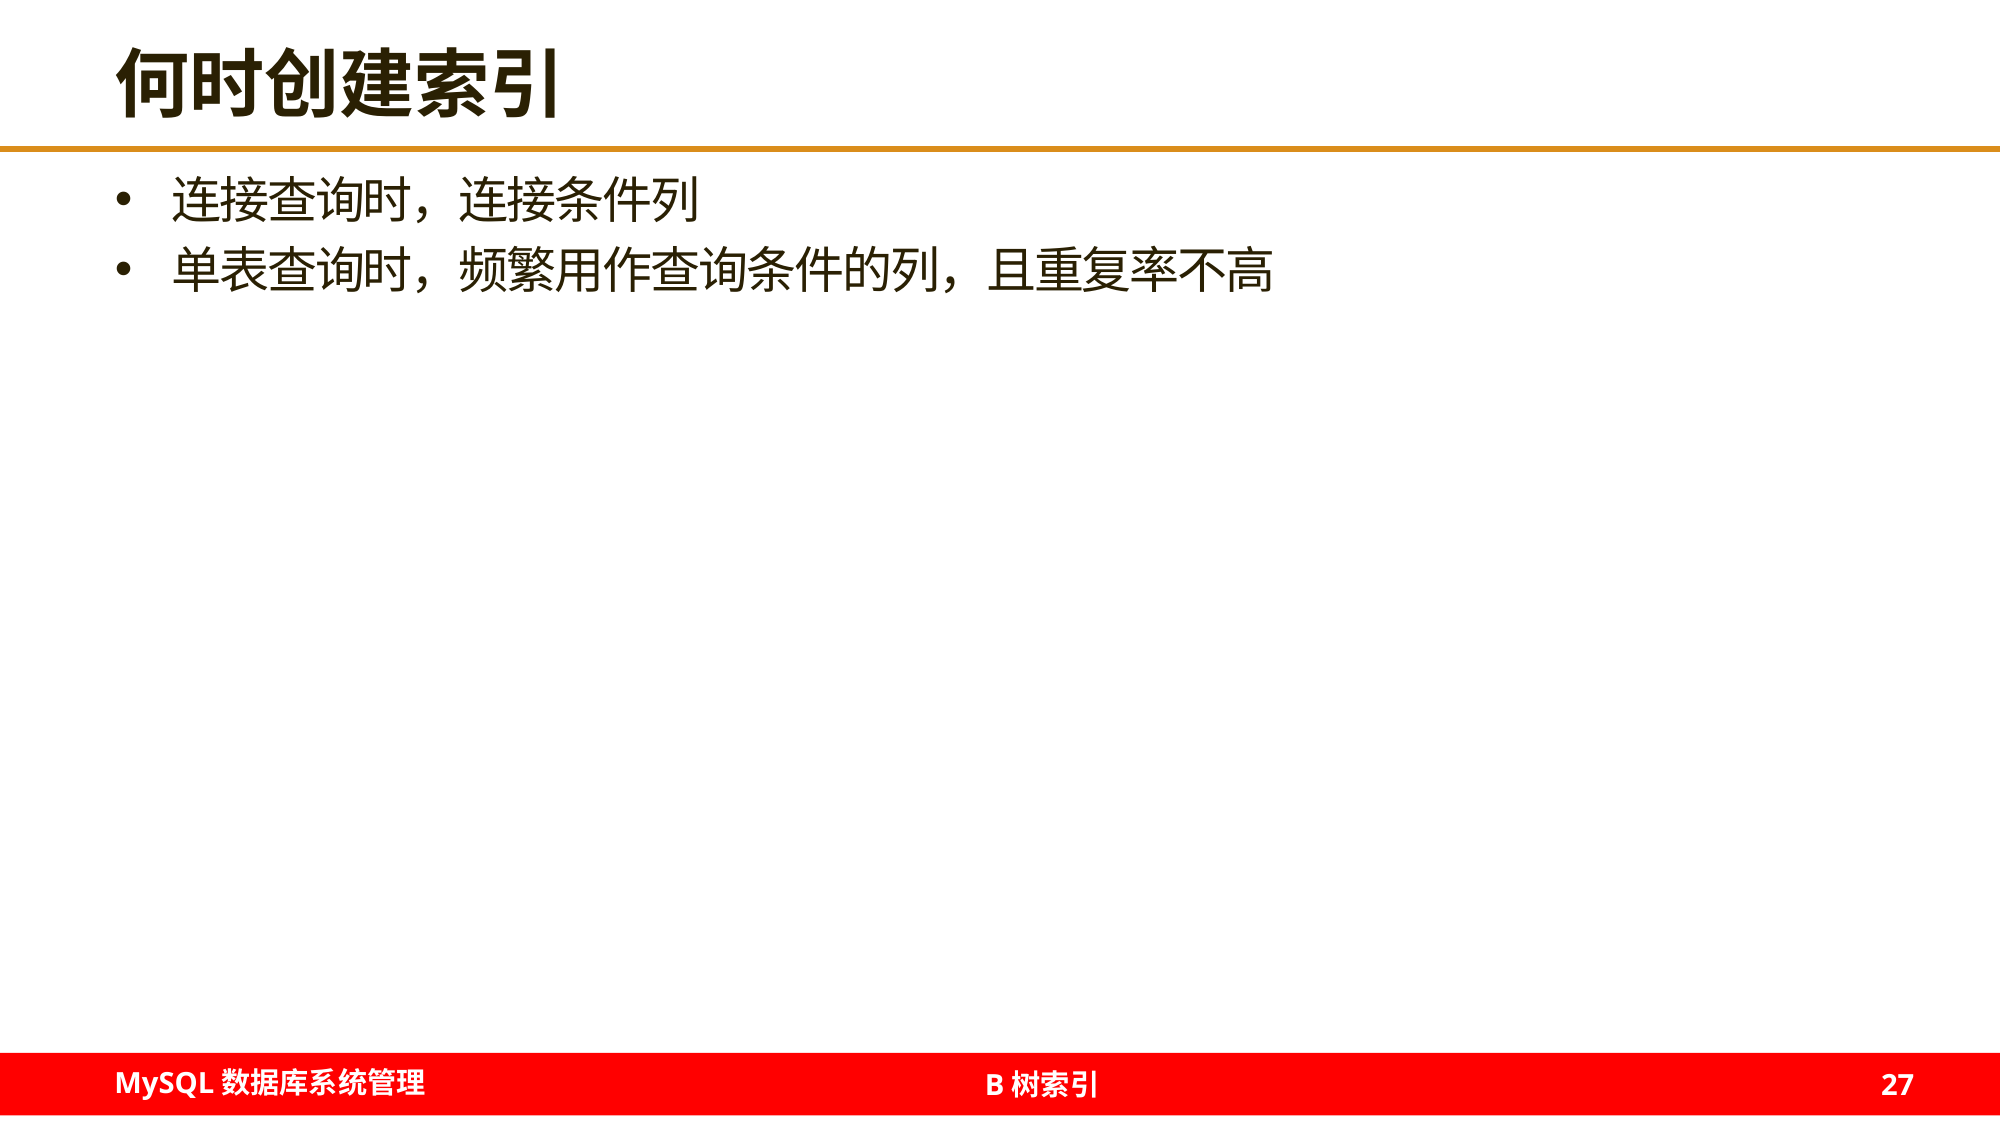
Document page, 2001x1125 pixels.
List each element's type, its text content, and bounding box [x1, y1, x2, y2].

title 何时创建索引 [99, 21, 1900, 142]
list 连接查询时，连接条件列 单表查询时，频繁用作查询条件的列，且重复率不高 [99, 160, 1900, 1046]
